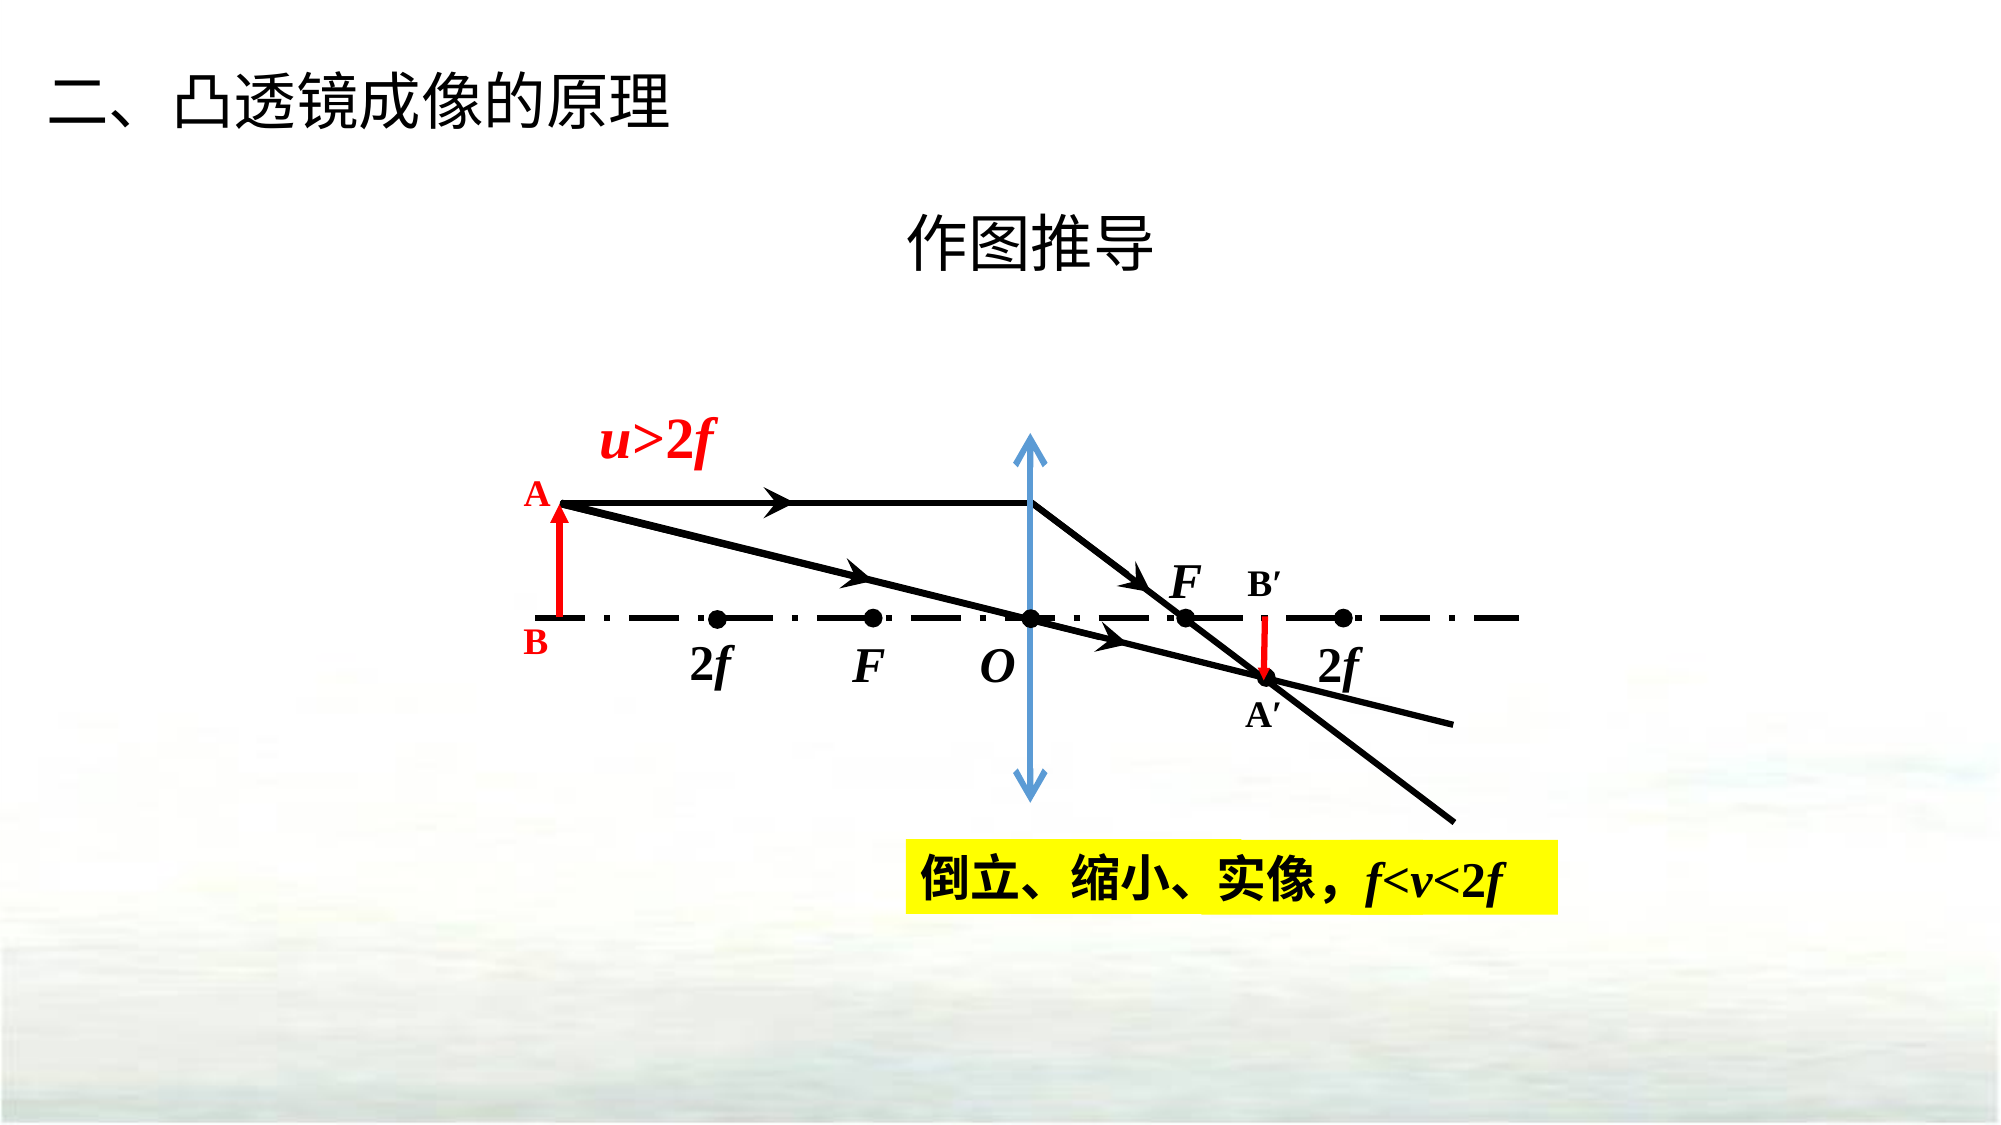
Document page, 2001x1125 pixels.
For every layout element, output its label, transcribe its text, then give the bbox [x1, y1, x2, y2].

text_box 二、凸透镜成像的原理 [31, 54, 1064, 145]
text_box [1035, 502, 1454, 616]
text_box 实像， [1201, 839, 1350, 915]
text_box 作图推导 [574, 196, 1487, 286]
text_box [834, 502, 1025, 616]
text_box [1212, 551, 1318, 681]
picture [0, 0, 2001, 1125]
text_box f<v<2f [1350, 839, 1558, 915]
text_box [482, 392, 830, 671]
text_box 倒立、缩小、 [905, 839, 1201, 914]
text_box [1035, 625, 1454, 725]
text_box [559, 625, 1025, 725]
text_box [1029, 729, 1455, 823]
